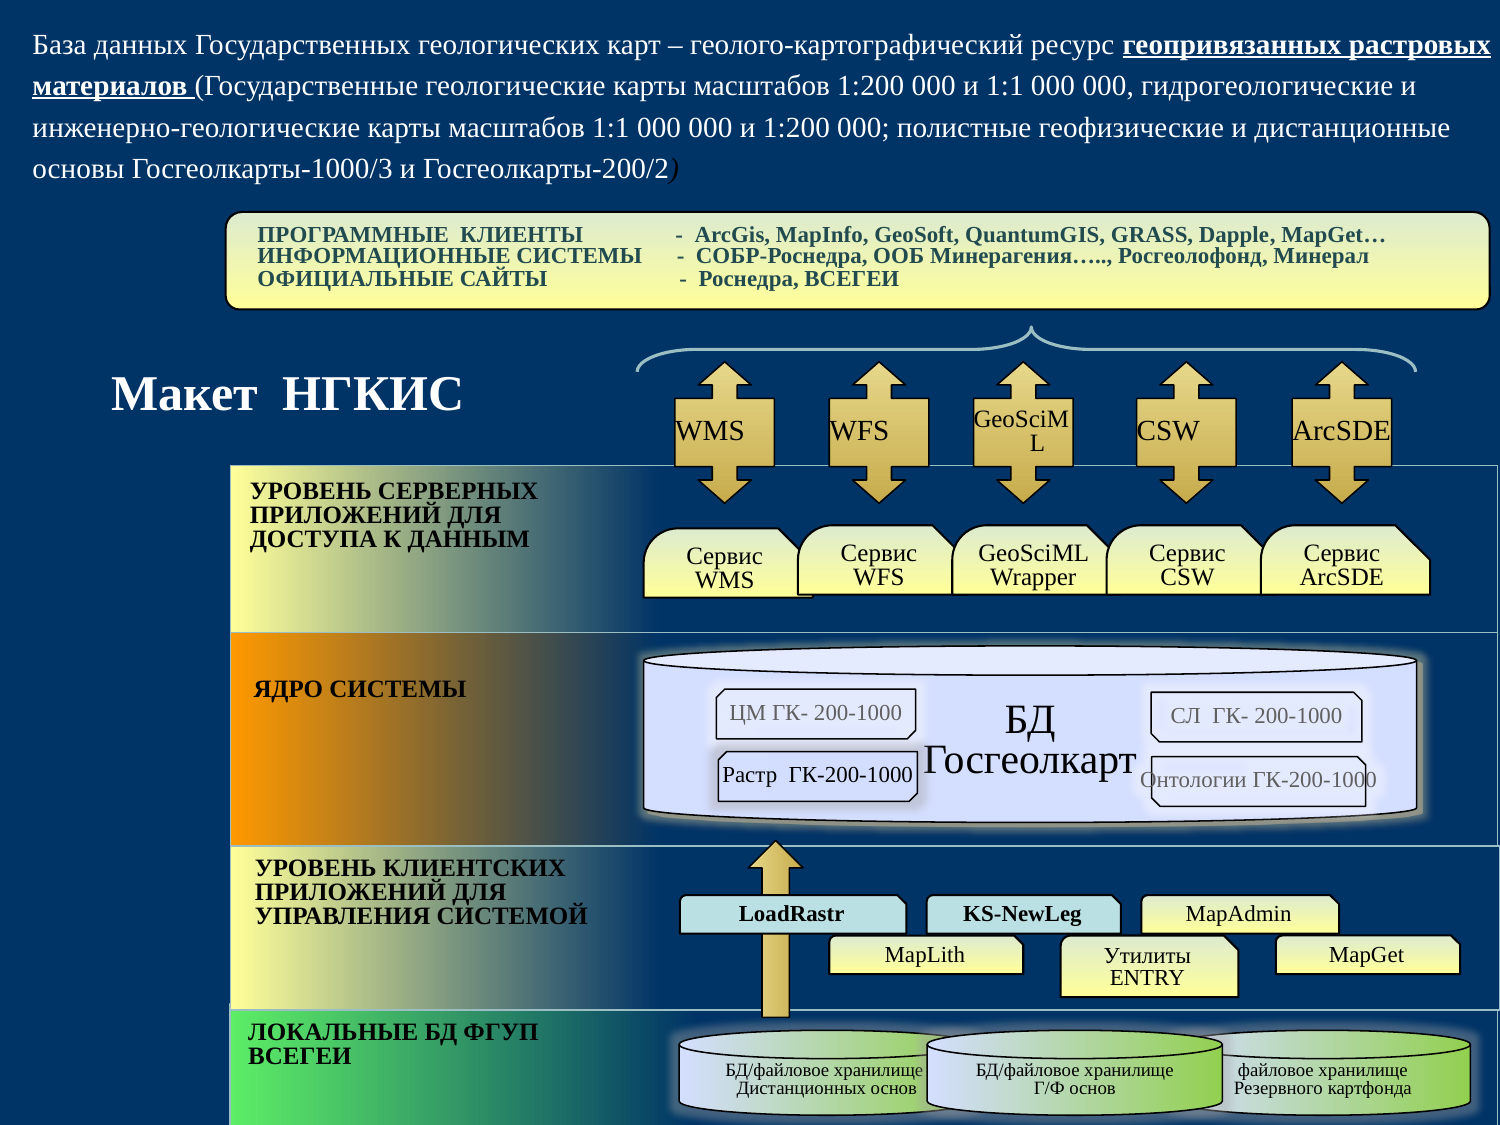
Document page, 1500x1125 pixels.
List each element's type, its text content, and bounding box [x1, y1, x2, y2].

text_box Макет НГКИС [17, 361, 224, 428]
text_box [225, 211, 1500, 310]
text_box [229, 326, 1500, 1125]
text_box [0, 0, 1500, 1125]
text_box База данных Государственных геологических карт – геолого-картографический ресурс геопривязанных растровых материалов (Государственные геологические карты масштабов 1:200 000 и 1:1 000 000, гидрогеологические и инженерно-геологические карты масштабов 1:1 000 000 и 1:200 000; полистные геофизические и дистанционные основы Госгеолкарты-1000/3 и Госгеолкарты-200/2) [17, 11, 1500, 208]
